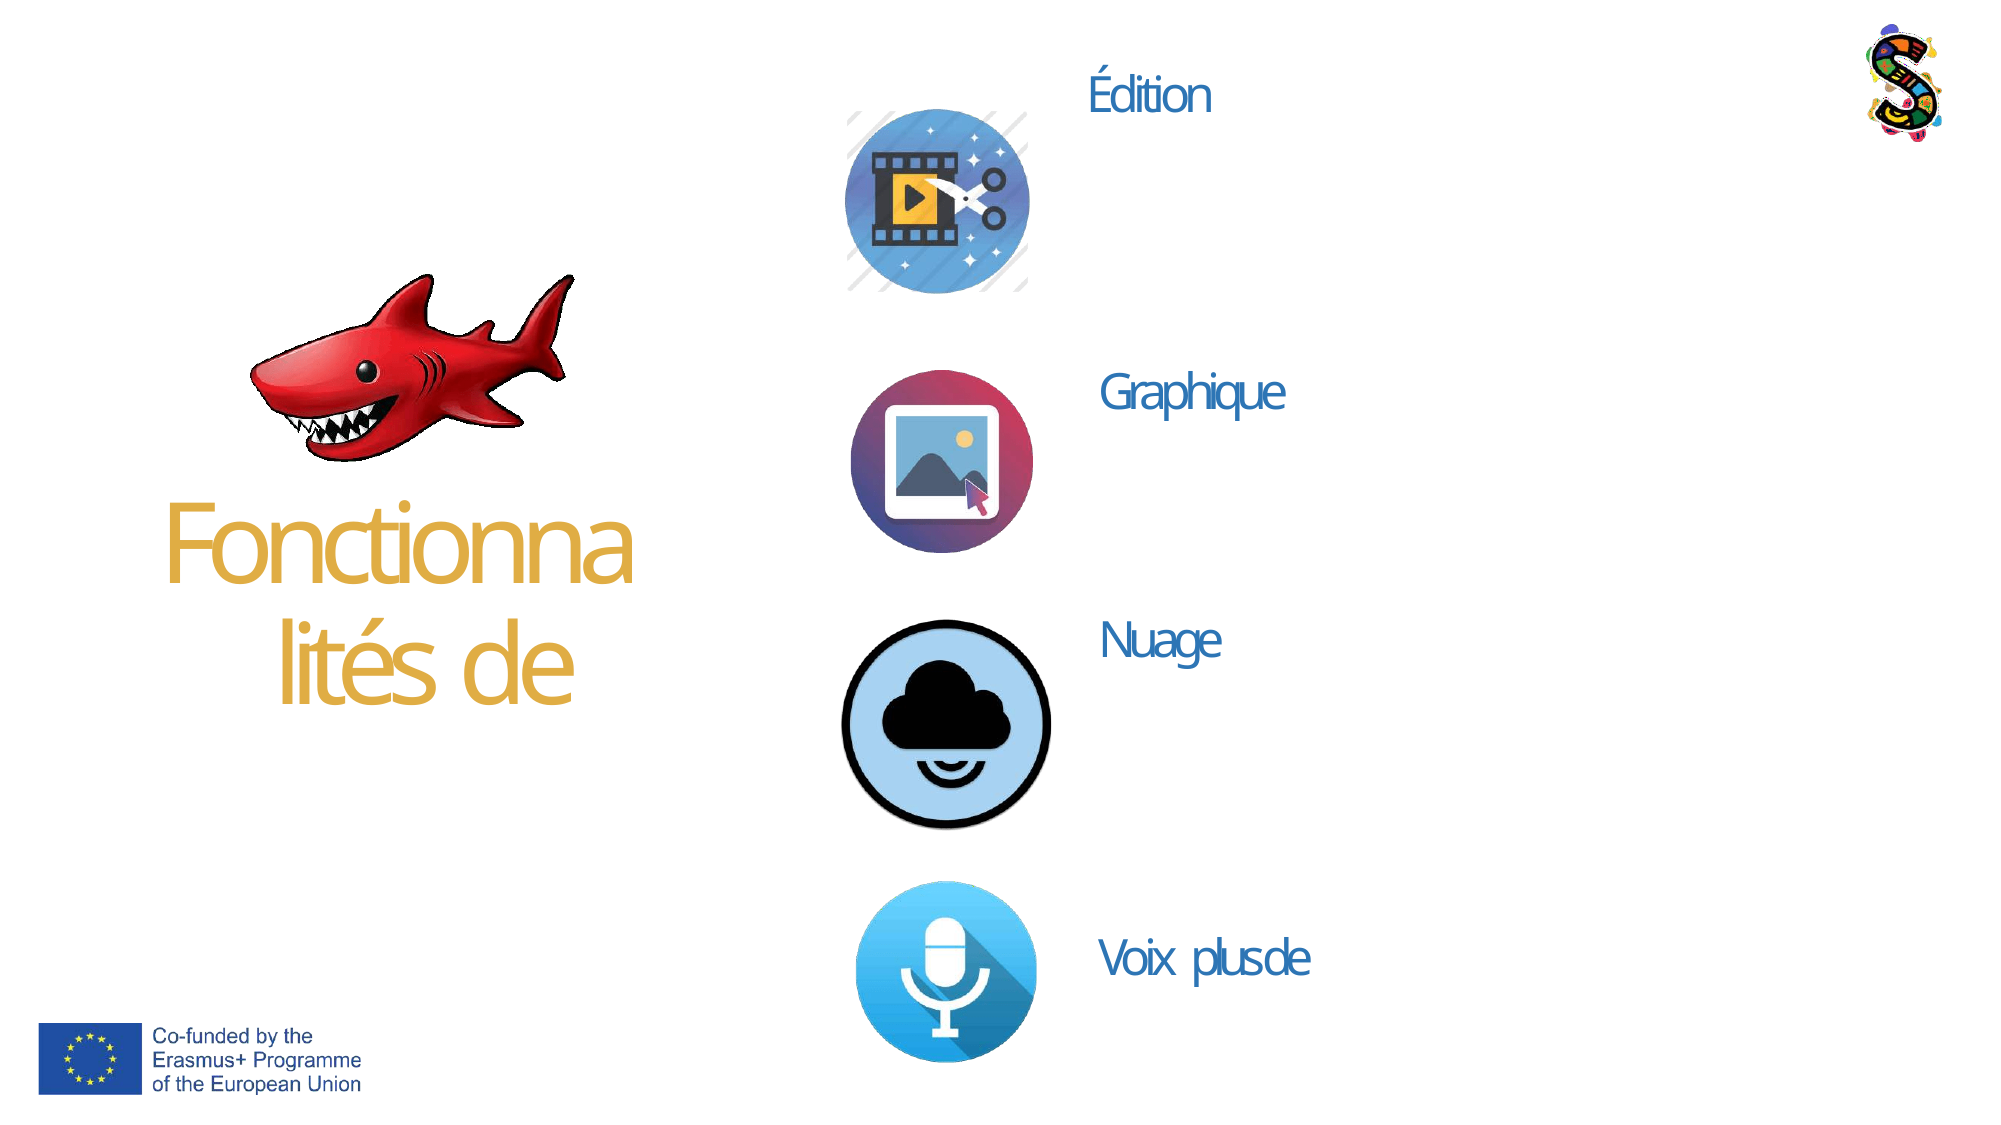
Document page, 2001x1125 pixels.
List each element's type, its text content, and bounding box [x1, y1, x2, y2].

text_box [840, 619, 1052, 831]
text_box [850, 370, 1033, 553]
text_box Fonctionnalités de [157, 466, 636, 728]
text_box [38, 1023, 361, 1095]
text_box [855, 881, 1037, 1063]
text_box Graphique Les filtres et les LUT, les transitions créatives et la correction des couleurs donneront à votre vidéo le look que vous recherchez . Nuage Vous pouvez éditer directement depuis votre stockage cloud. Connectez-vous, parcourez et déposez des clips instantanément dans votre chronologie. Voix plus de Enregistrez la voix off directement sur votre jeu chronologie [1096, 357, 1782, 1089]
title Édition Édition à trois/quatre points , y compris Insertion, Remplacement, Ajustement au remplissage, remplissage, nivellement audio, avertissements de synchronisation de piste , vidéos multiples et rognage [1084, 42, 1781, 361]
text_box [1866, 24, 1942, 142]
text_box [247, 247, 576, 494]
text_box [844, 108, 1030, 294]
